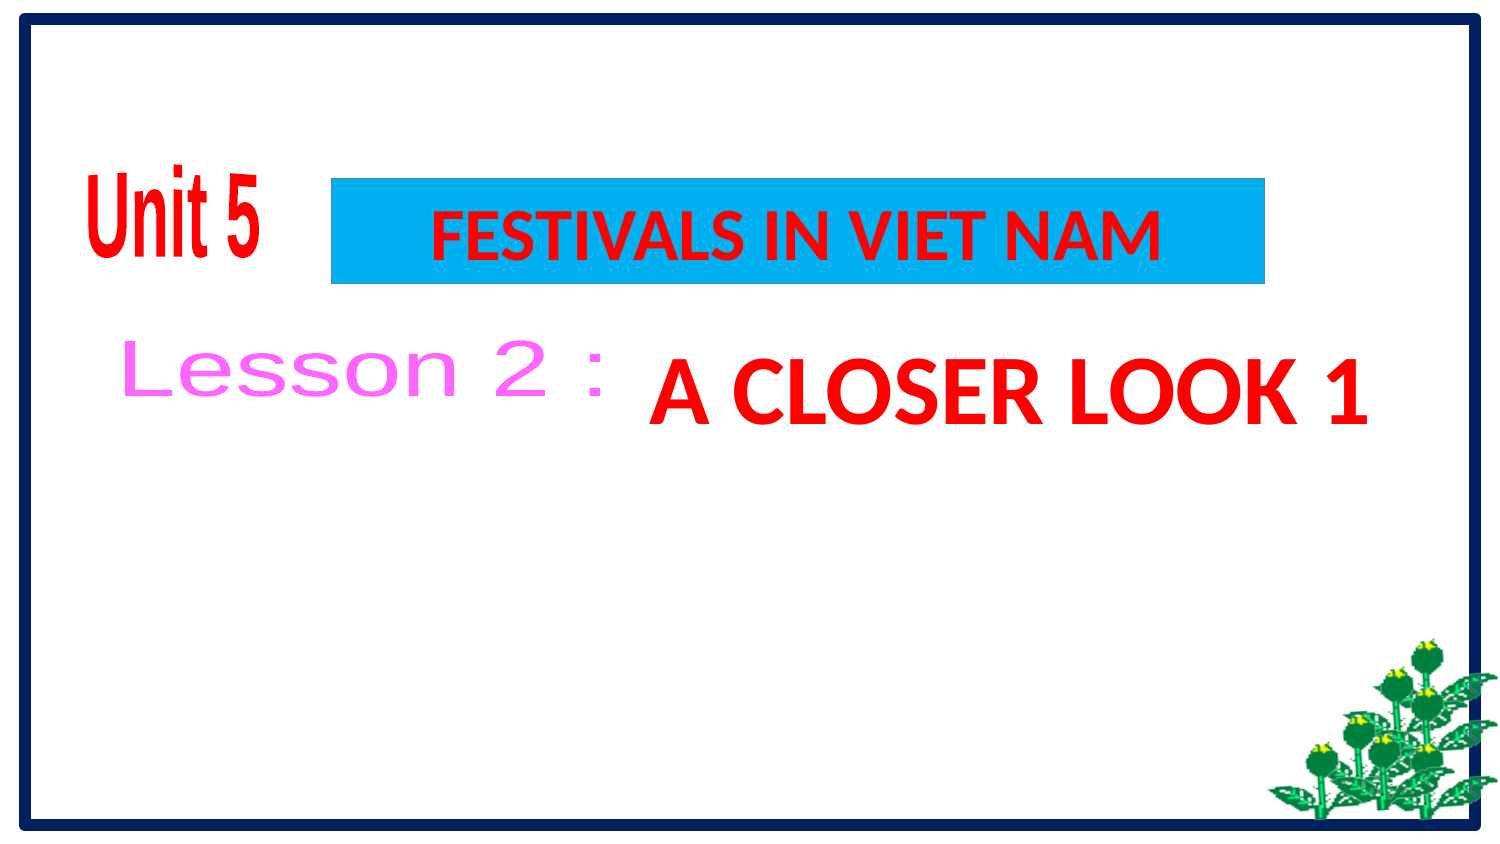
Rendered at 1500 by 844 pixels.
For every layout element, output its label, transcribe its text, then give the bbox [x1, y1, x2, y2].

text_box A closer look 1 [526, 317, 1495, 453]
picture [1264, 618, 1499, 822]
text_box [23, 17, 1477, 827]
text_box FESTIVALS IN VIET NAM [331, 178, 1265, 284]
